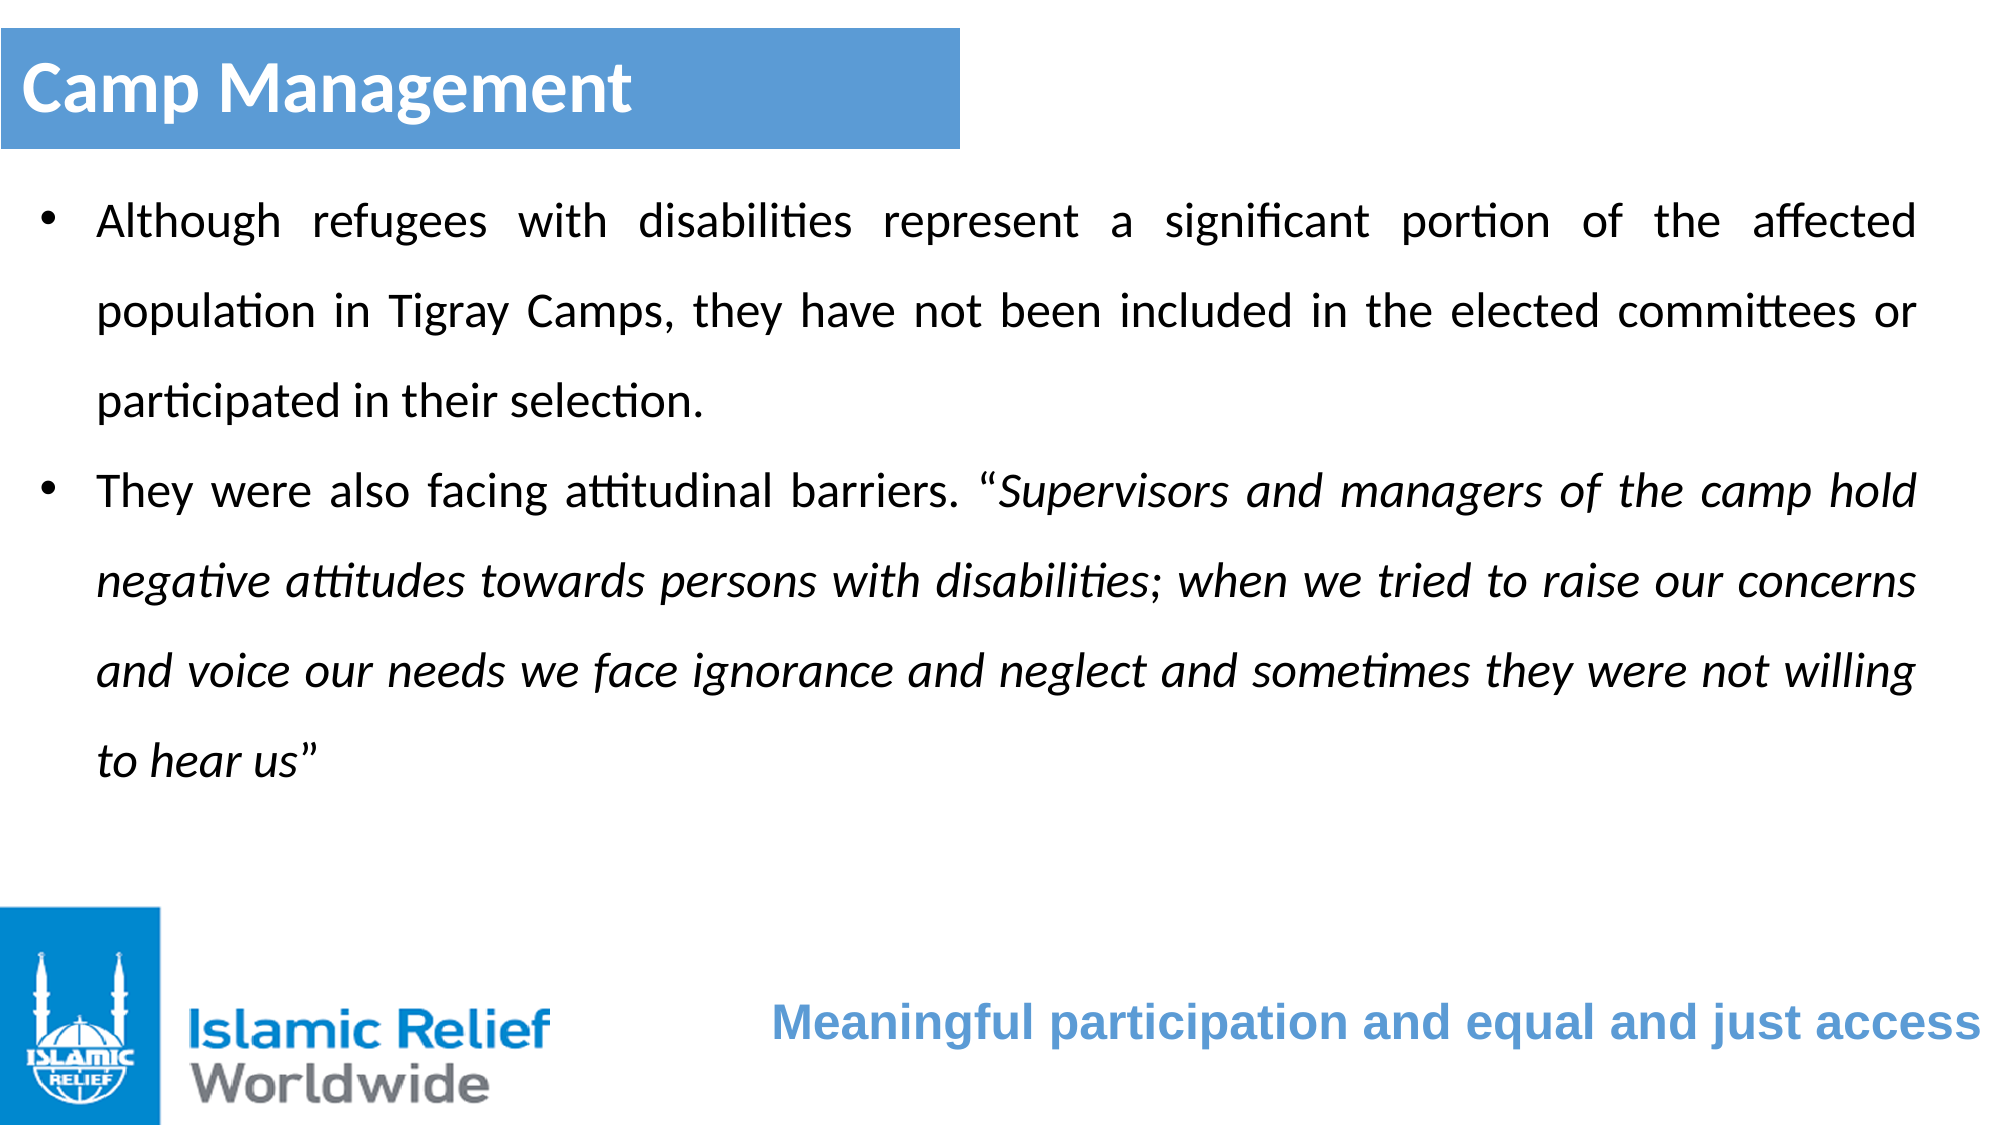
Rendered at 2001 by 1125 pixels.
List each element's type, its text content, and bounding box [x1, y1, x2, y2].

text_box Although refugees with disabilities represent a significant portion of the affected population in Tigray Camps, they have not been included in the elected committees or participated in their selection. They were also facing attitudinal barriers. “Supervisors and managers of the camp hold negative attitudes towards persons with disabilities; when we tried to raise our concerns and voice our needs we face ignorance and neglect and sometimes they were not willing to hear us” [24, 149, 1934, 795]
picture [0, 906, 550, 1125]
subtitle Meaningful participation and equal and just access [754, 989, 2000, 1125]
picture [25, 951, 136, 1105]
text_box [0, 27, 963, 150]
